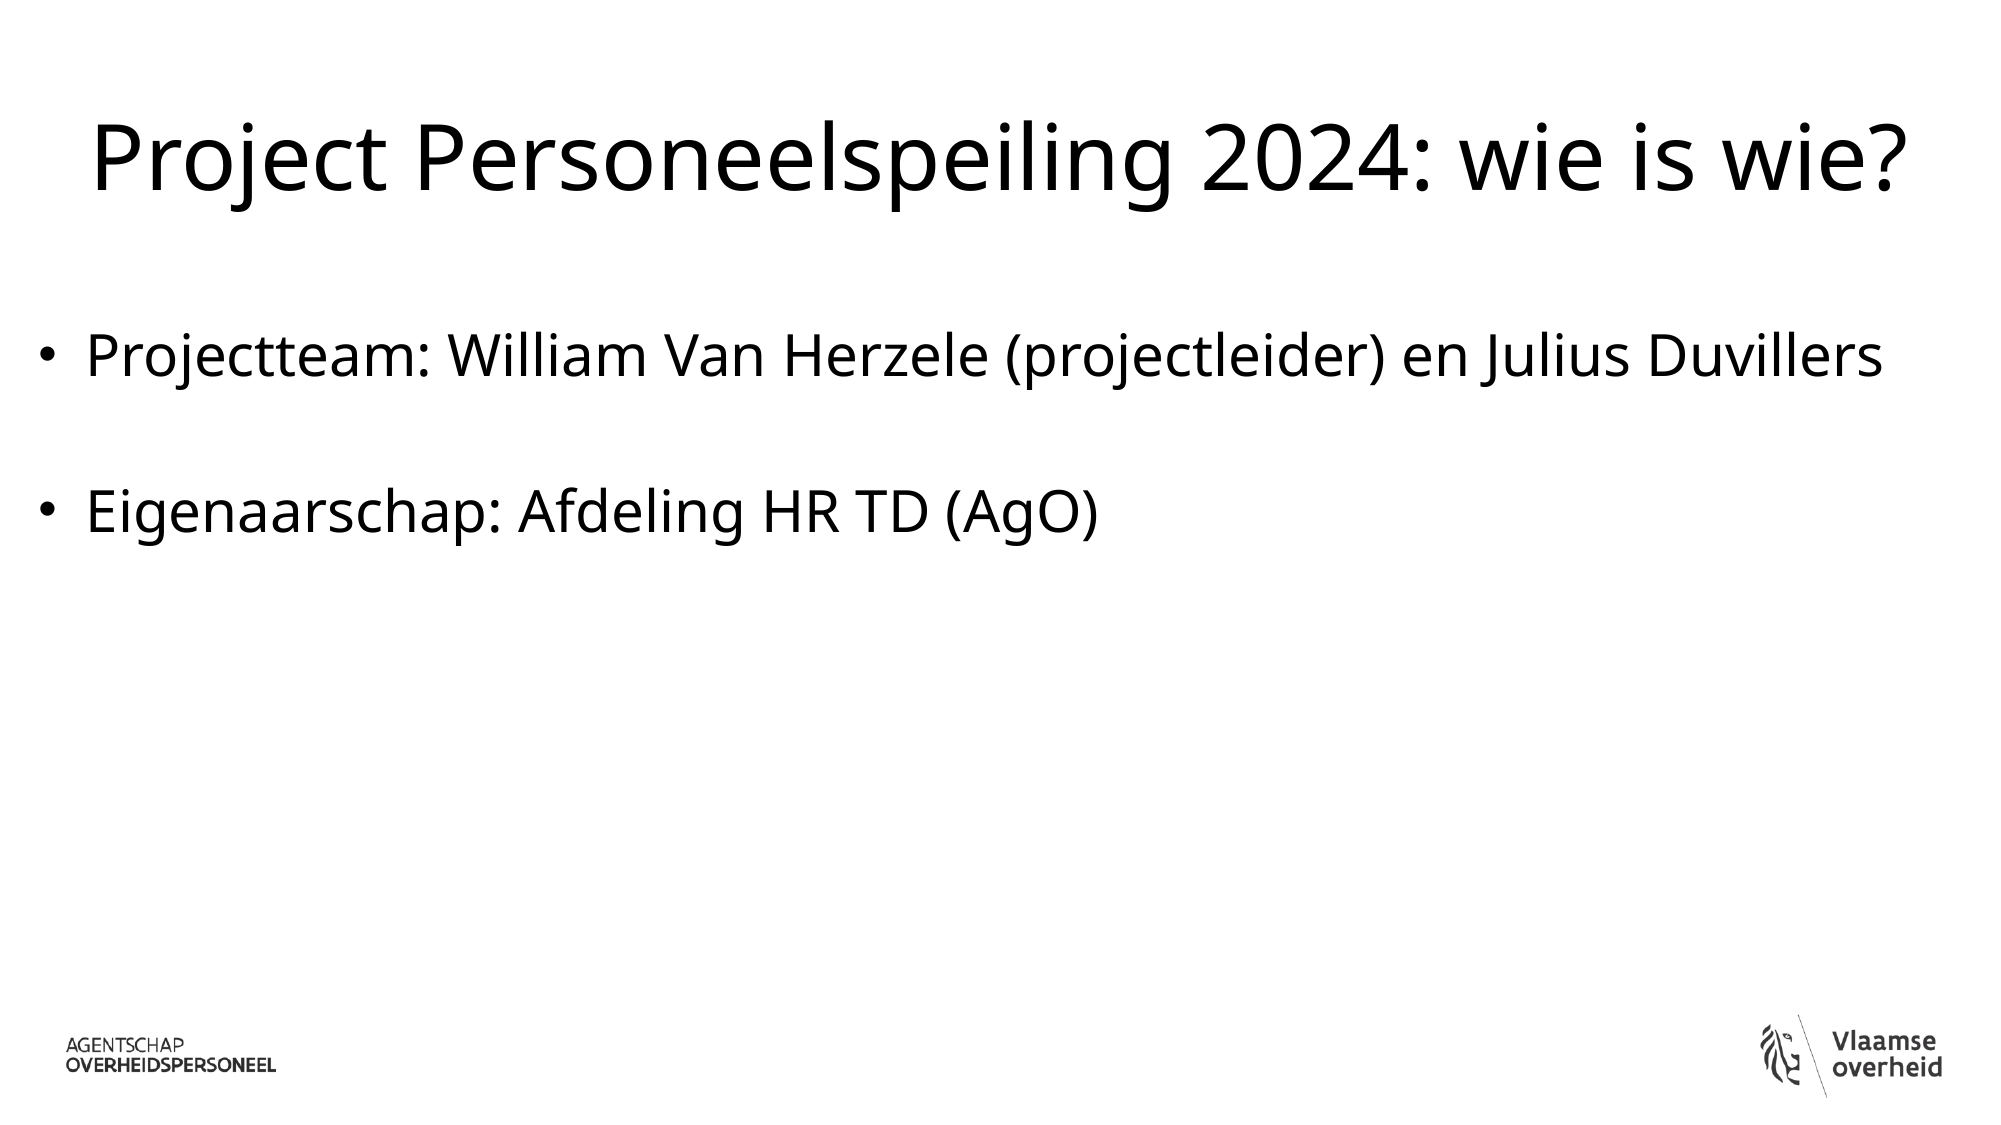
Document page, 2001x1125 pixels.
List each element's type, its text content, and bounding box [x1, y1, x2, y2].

title Project Personeelspeiling 2024: wie is wie? [60, 69, 1940, 270]
list Projectteam: William Van Herzele (projectleider) en Julius Duvillers Eigenaarschap: Afdeling HR TD (AgO) [38, 318, 1917, 1077]
picture [1751, 1008, 1949, 1103]
